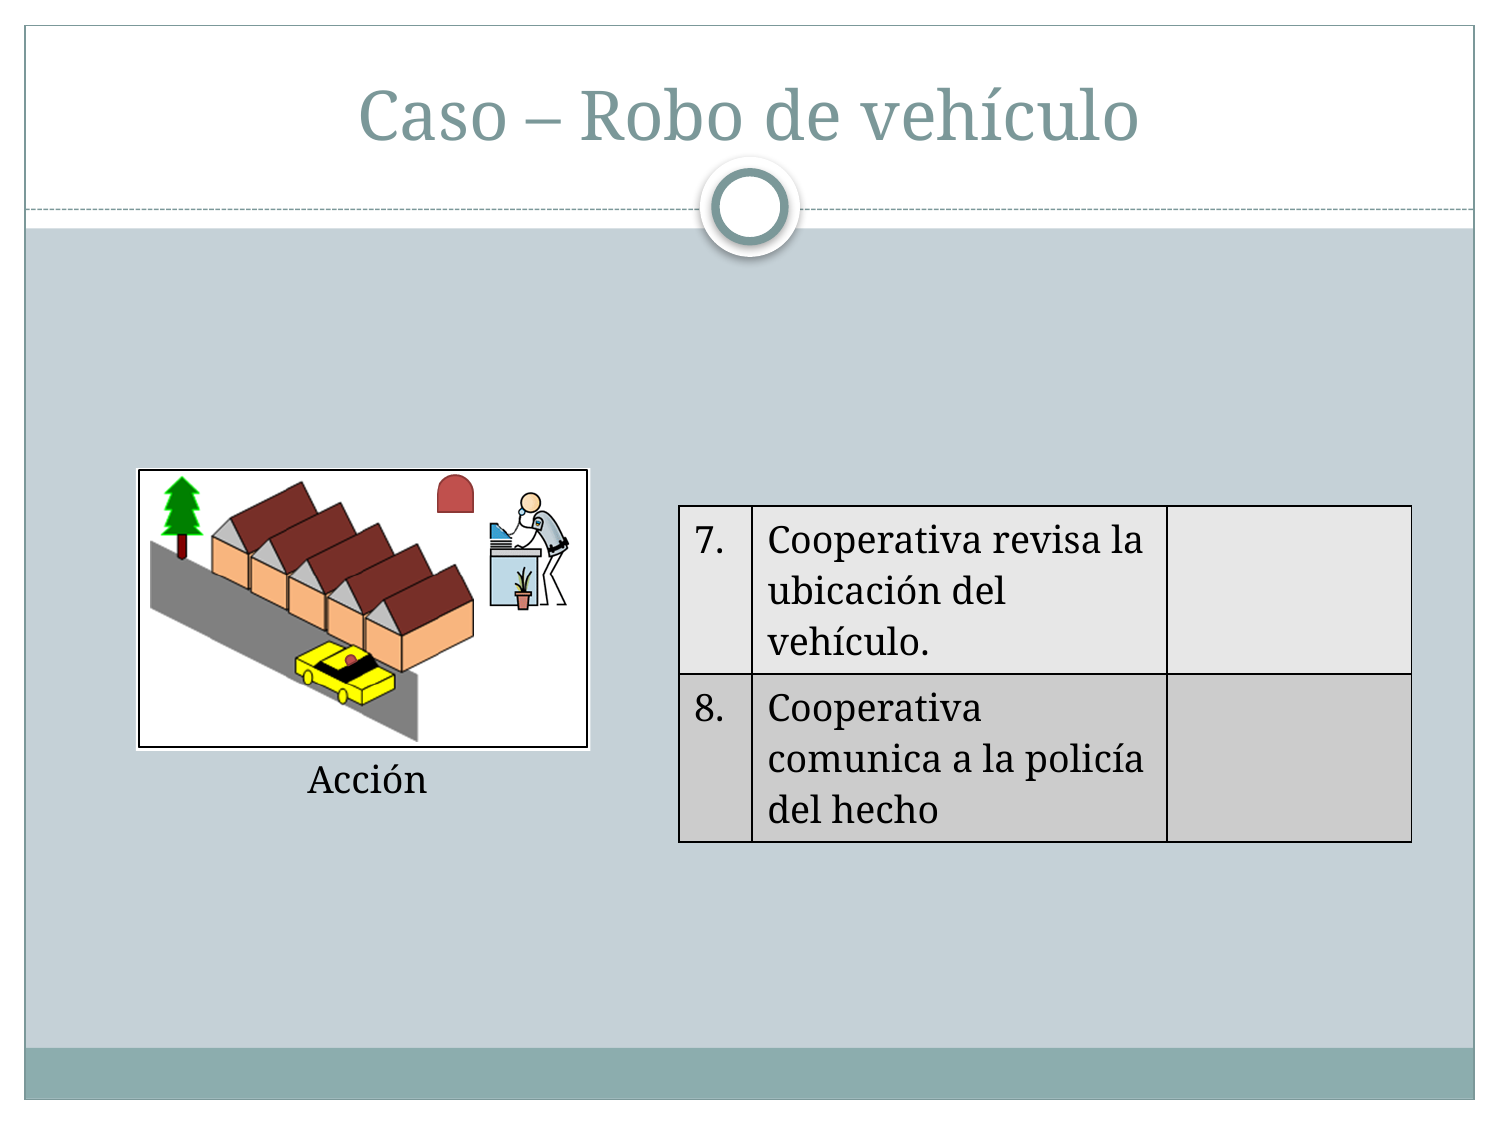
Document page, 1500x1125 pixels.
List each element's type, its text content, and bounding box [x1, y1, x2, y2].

table_cell Cooperativa comunica a la policía del hecho [753, 675, 1166, 841]
table_header 7. [680, 507, 751, 673]
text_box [135, 467, 591, 810]
table_header [1168, 507, 1411, 673]
table_cell 8. [680, 675, 751, 841]
title Caso – Robo de vehículo [49, 37, 1450, 162]
table_cell [1168, 675, 1411, 841]
table_header Cooperativa revisa la ubicación del vehículo. [753, 507, 1166, 673]
